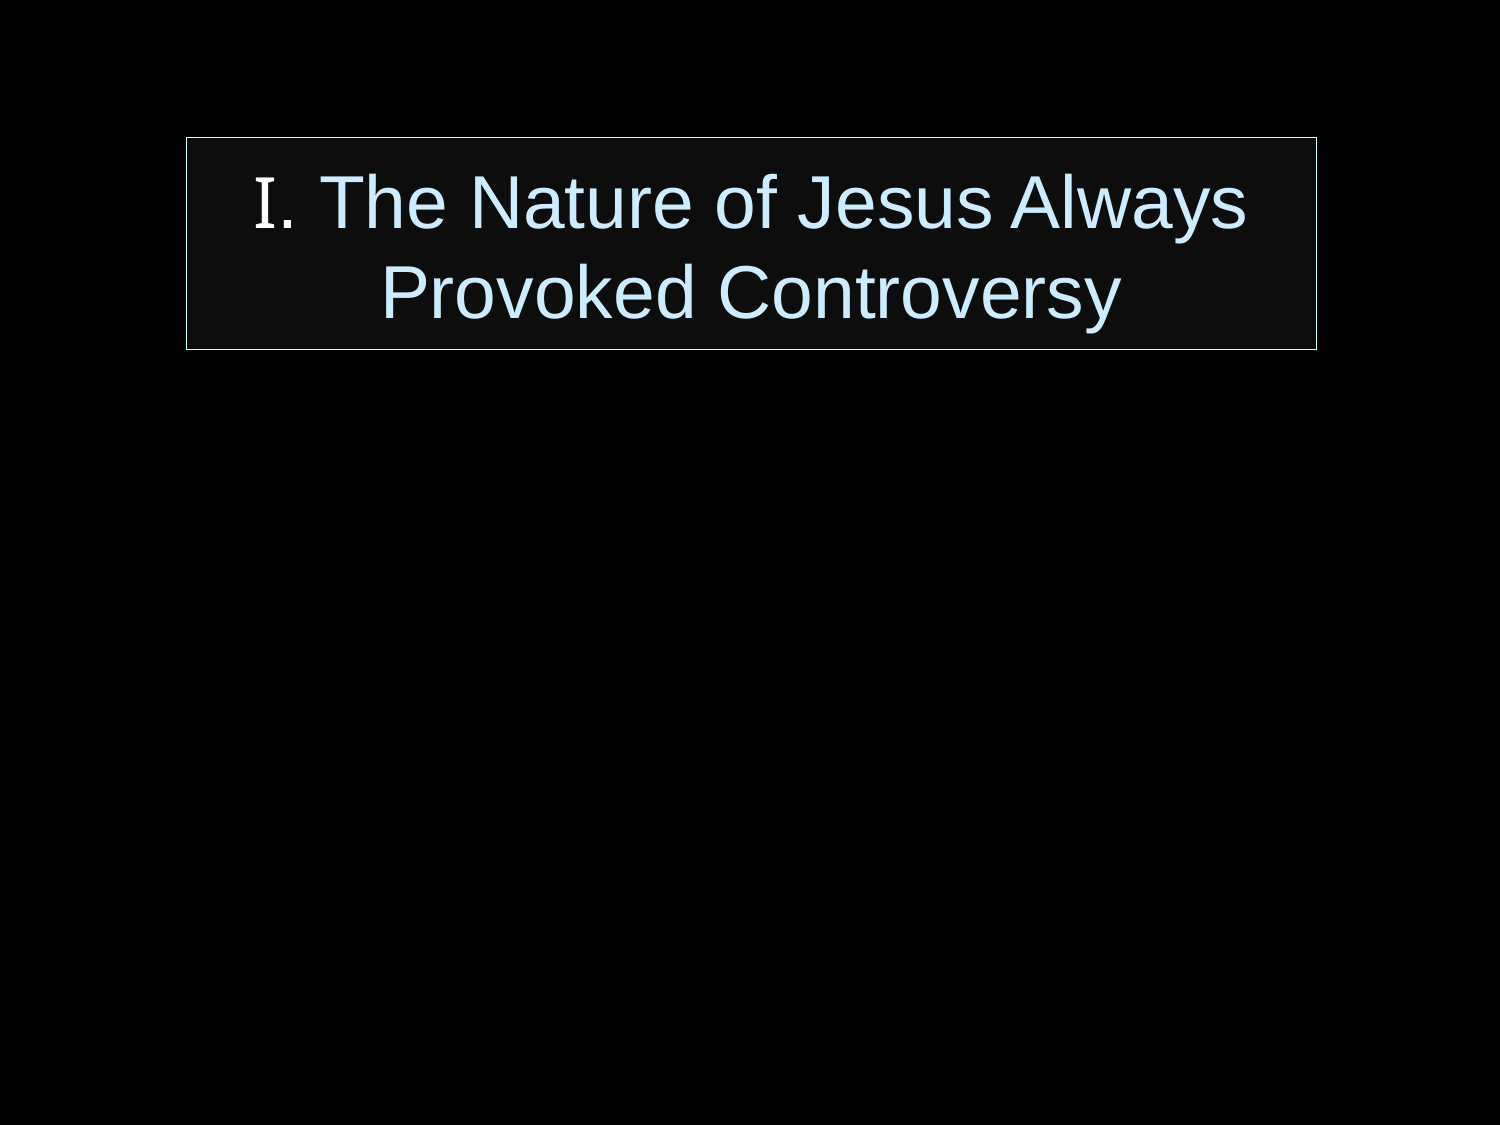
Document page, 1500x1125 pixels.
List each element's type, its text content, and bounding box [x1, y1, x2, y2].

title I. The Nature of Jesus Always Provoked Controversy [186, 137, 1317, 350]
